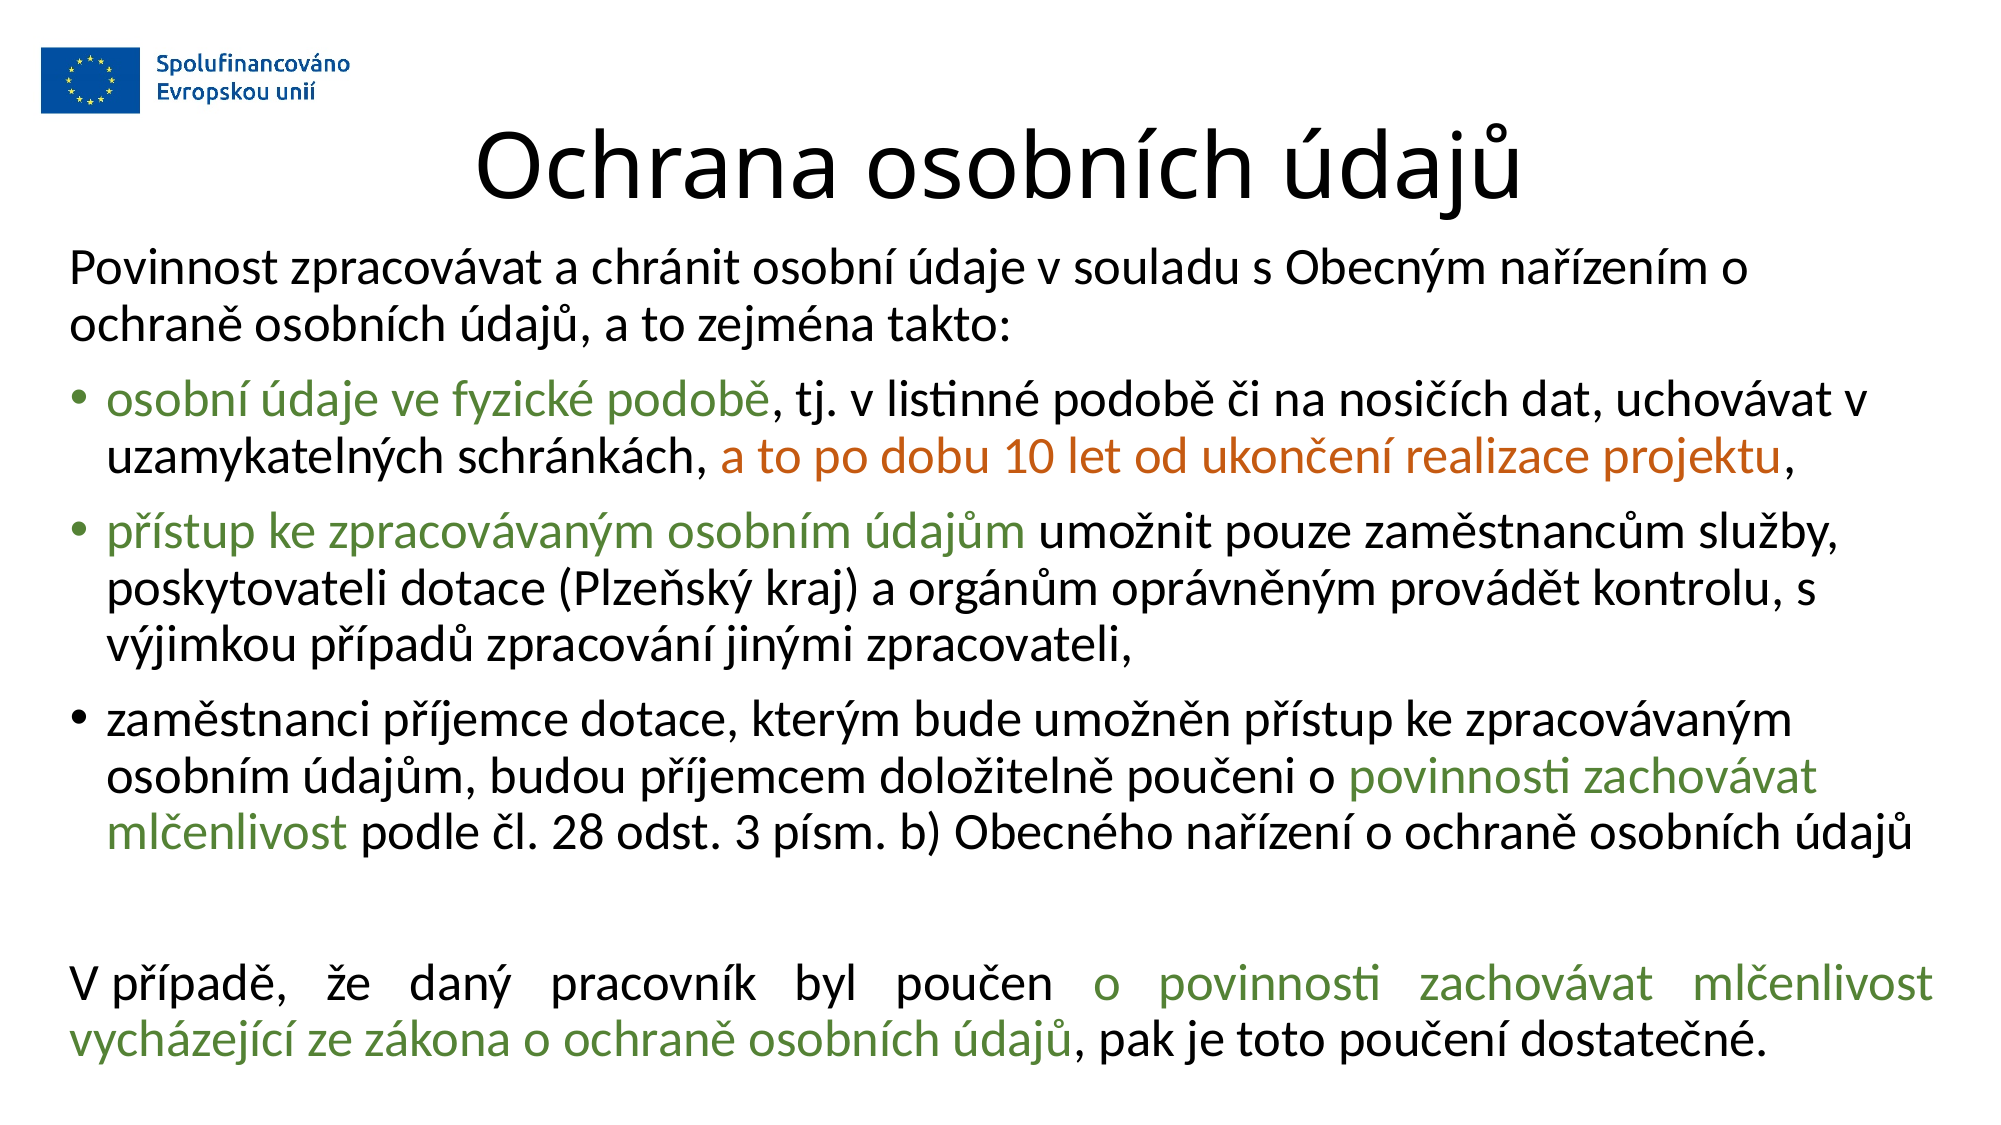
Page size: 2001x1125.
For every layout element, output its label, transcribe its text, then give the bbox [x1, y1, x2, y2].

picture [33, 36, 362, 122]
list Povinnost zpracovávat a chránit osobní údaje v souladu s Obecným nařízením o ochraně osobních údajů, a to zejména takto: osobní údaje ve fyzické podobě, tj. v listinné podobě či na nosičích dat, uchovávat v uzamykatelných schránkách, a to po dobu 10 let od ukončení realizace projektu, přístup ke zpracovávaným osobním údajům umožnit pouze zaměstnancům služby, poskytovateli dotace (Plzeňský kraj) a orgánům oprávněným provádět kontrolu, s výjimkou případů zpracování jinými zpracovateli, zaměstnanci příjemce dotace, kterým bude umožněn přístup ke zpracovávaným osobním údajům, budou příjemcem doložitelně poučeni o povinnosti zachovávat mlčenlivost podle čl. 28 odst. 3 písm. b) Obecného nařízení o ochraně osobních údajů V případě, že daný pracovník byl poučen o povinnosti zachovávat mlčenlivost vycházející ze zákona o ochraně osobních údajů, pak je toto poučení dostatečné. [54, 232, 1950, 1112]
title Ochrana osobních údajů [137, 59, 1863, 232]
